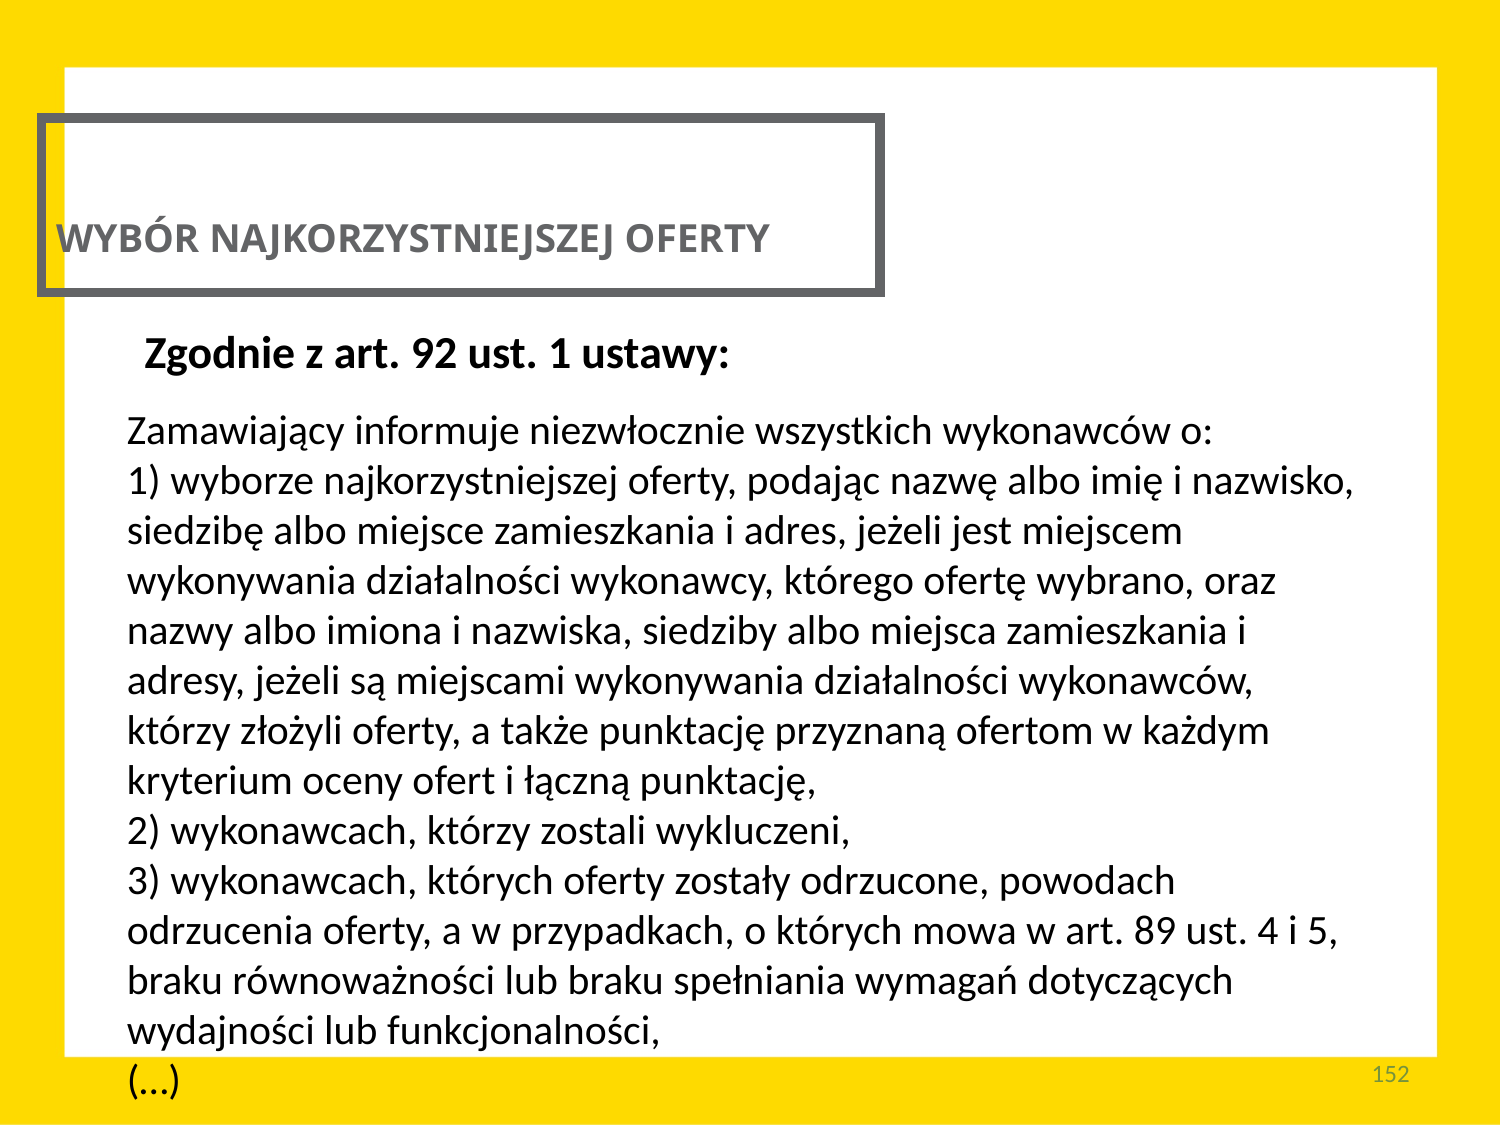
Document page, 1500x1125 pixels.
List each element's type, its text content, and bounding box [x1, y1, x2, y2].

picture [0, 0, 1500, 1125]
text_box WYBÓR NAJKORZYSTNIEJSZEJ OFERTY [41, 117, 880, 293]
slide_number 152 [1074, 1042, 1425, 1103]
text_box Zgodnie z art. 92 ust. 1 ustawy: Zamawiający informuje niezwłocznie wszystkich wykonawców o: 1) wyborze najkorzystniejszej oferty, podając nazwę albo imię i nazwisko, siedzibę albo miejsce zamieszkania i adres, jeżeli jest miejscem wykonywania działalności wykonawcy, którego ofertę wybrano, oraz nazwy albo imiona i nazwiska, siedziby albo miejsca zamieszkania i adresy, jeżeli są miejscami wykonywania działalności wykonawców, którzy złożyli oferty, a także punktację przyznaną ofertom w każdym kryterium oceny ofert i łączną punktację, 2) wykonawcach, którzy zostali wykluczeni, 3) wykonawcach, których oferty zostały odrzucone, powodach odrzucenia oferty, a w przypadkach, o których mowa w art. 89 ust. 4 i 5, braku równoważności lub braku spełniania wymagań dotyczących wydajności lub funkcjonalności, (…) [112, 326, 1376, 1111]
